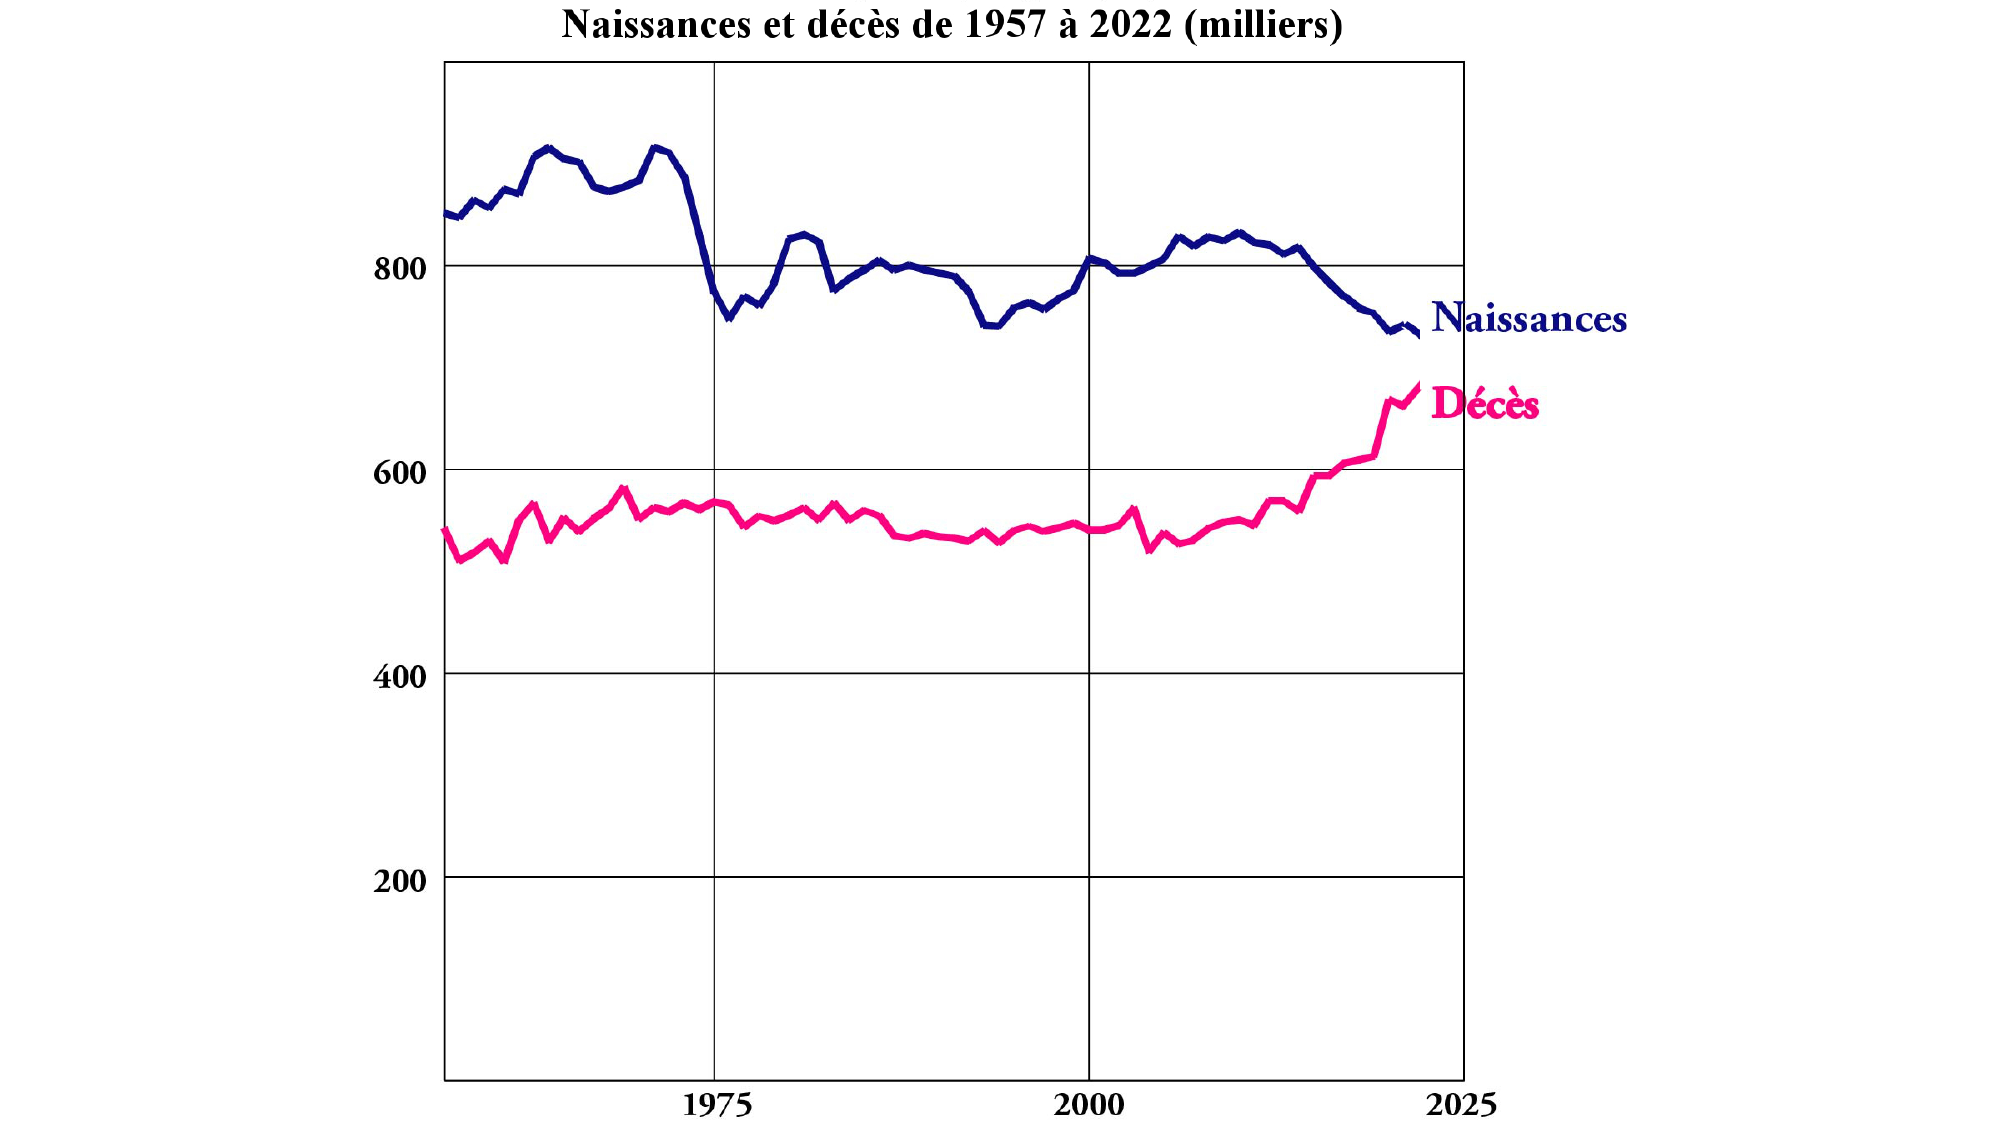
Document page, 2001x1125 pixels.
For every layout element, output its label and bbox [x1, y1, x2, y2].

picture [373, 0, 1627, 1125]
